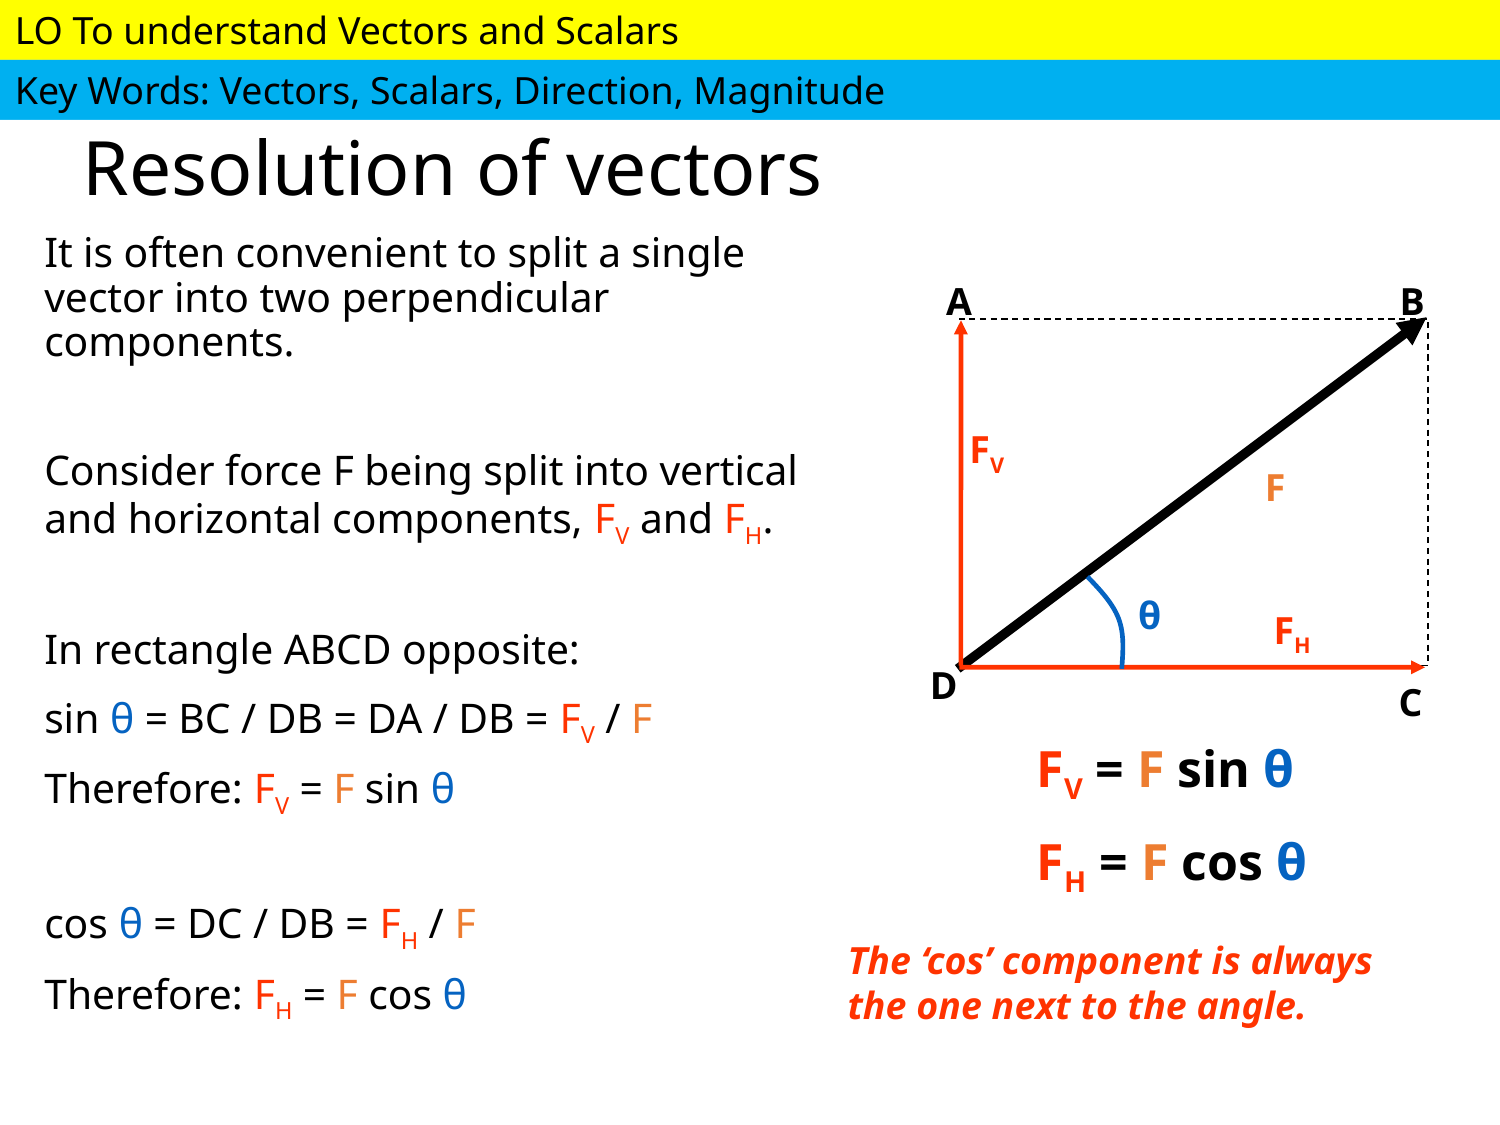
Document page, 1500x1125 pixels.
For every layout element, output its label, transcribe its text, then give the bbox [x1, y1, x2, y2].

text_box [915, 270, 1460, 732]
title Resolution of vectors [67, 101, 1429, 242]
list It is often convenient to split a single vector into two perpendicular components. Consider force F being split into vertical and horizontal components, FV and FH. In rectangle ABCD opposite: sin θ = BC / DB = DA / DB = FV / F Therefore: FV = F sin θ cos θ = DC / DB = FH / F Therefore: FH = F cos θ [29, 225, 879, 1035]
text_box FV = F sin θ FH = F cos θ [1021, 732, 1360, 907]
text_box The ‘cos’ component is always the one next to the angle. [832, 929, 1446, 1035]
